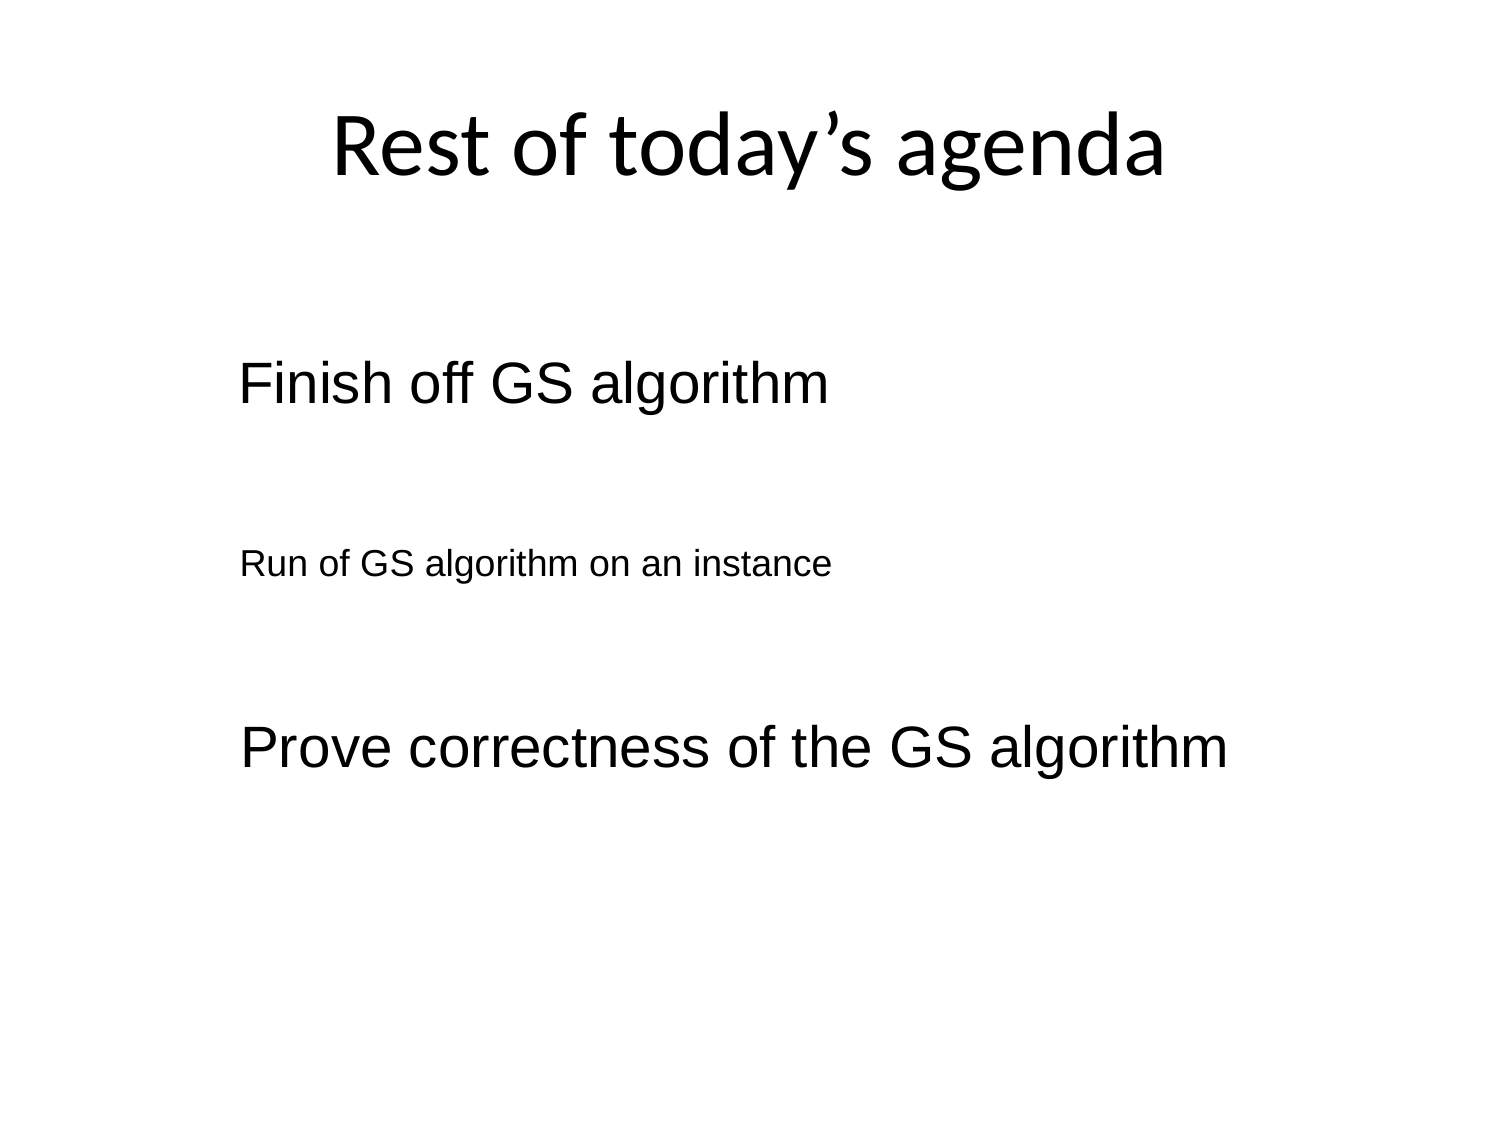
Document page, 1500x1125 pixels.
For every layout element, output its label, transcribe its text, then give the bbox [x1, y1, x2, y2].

text_box Prove correctness of the GS algorithm [225, 701, 1246, 787]
text_box Run of GS algorithm on an instance [224, 531, 848, 592]
title Rest of today’s agenda [75, 45, 1425, 233]
text_box Finish off GS algorithm [223, 337, 846, 423]
